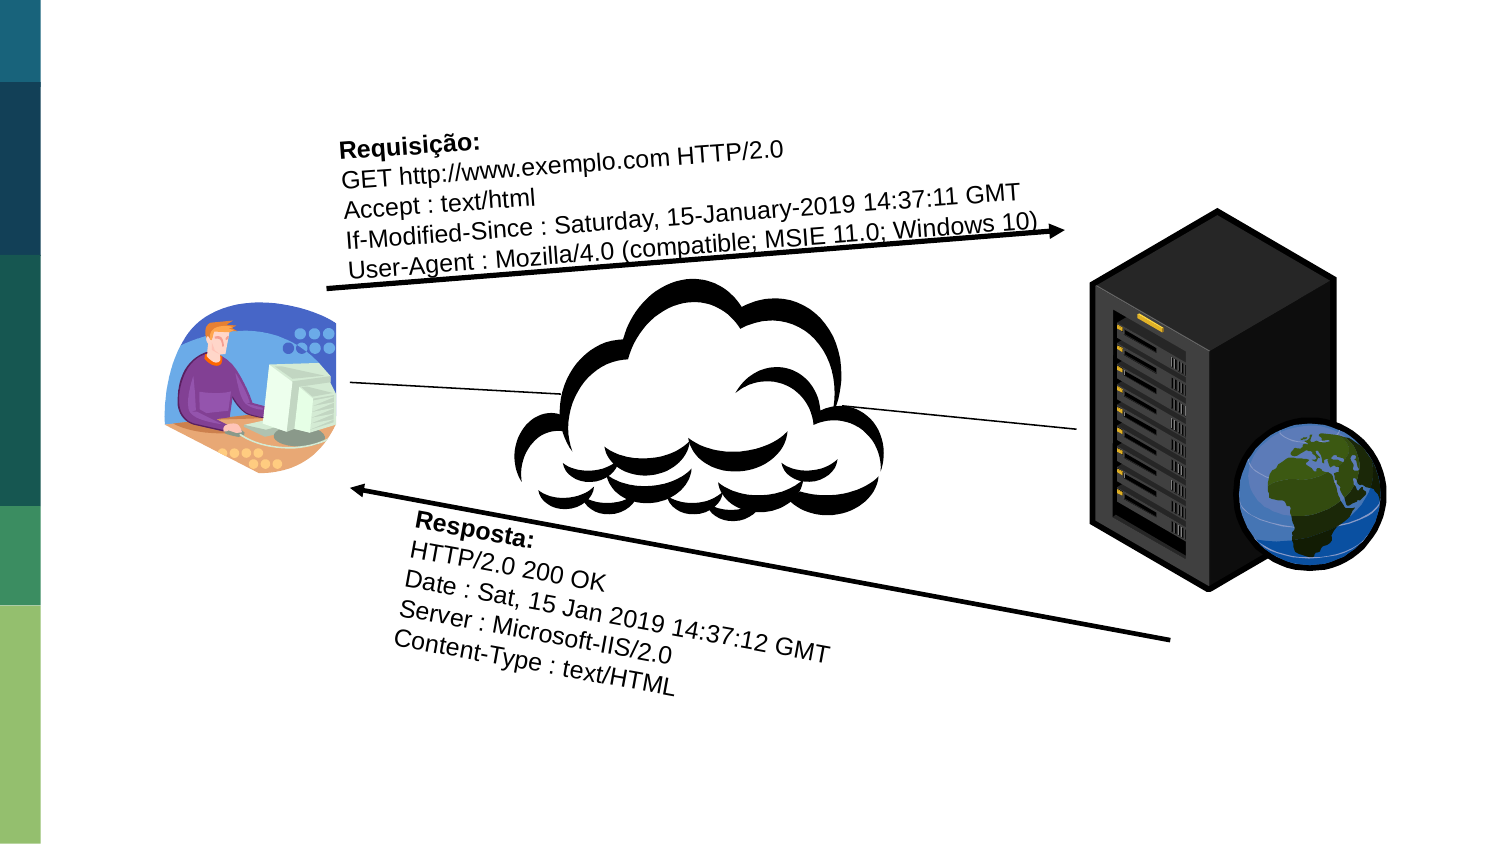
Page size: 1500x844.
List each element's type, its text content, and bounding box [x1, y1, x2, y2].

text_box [841, 405, 1077, 430]
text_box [326, 229, 1066, 289]
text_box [349, 487, 1171, 641]
text_box Resposta: HTTP/2.0 200 OK Date : Sat, 15 Jan 2019 14:37:12 GMT Server : Microsoft-IIS/2.0 Content-Type : text/HTML [303, 481, 886, 745]
text_box Requisição: GET http://www.exemplo.com HTTP/2.0 Accept : text/html If-Modified-Since : Saturday, 15-January-2019 14:37:11 GMT User-Agent : Mozilla/4.0 (compatible; MSIE 11.0; Windows 10) [249, 73, 1080, 298]
picture [1088, 206, 1388, 594]
picture [513, 276, 887, 522]
picture [162, 300, 339, 476]
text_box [349, 382, 508, 395]
